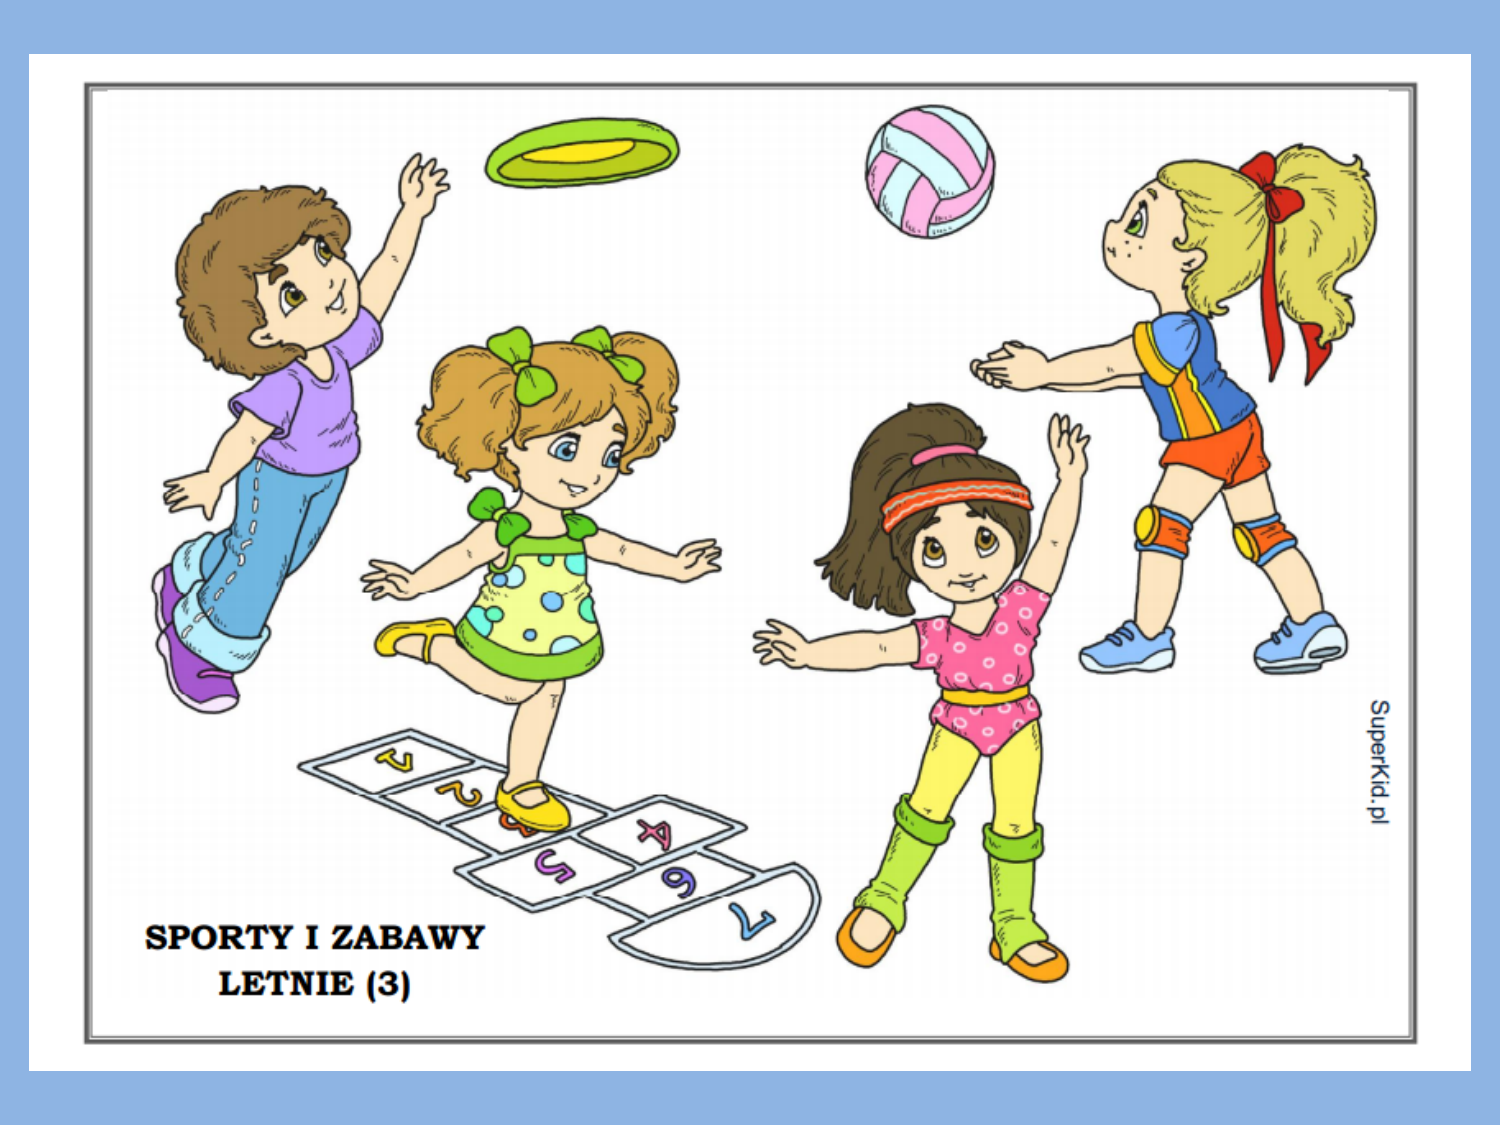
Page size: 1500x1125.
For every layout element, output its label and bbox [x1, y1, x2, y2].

picture [29, 54, 1471, 1071]
